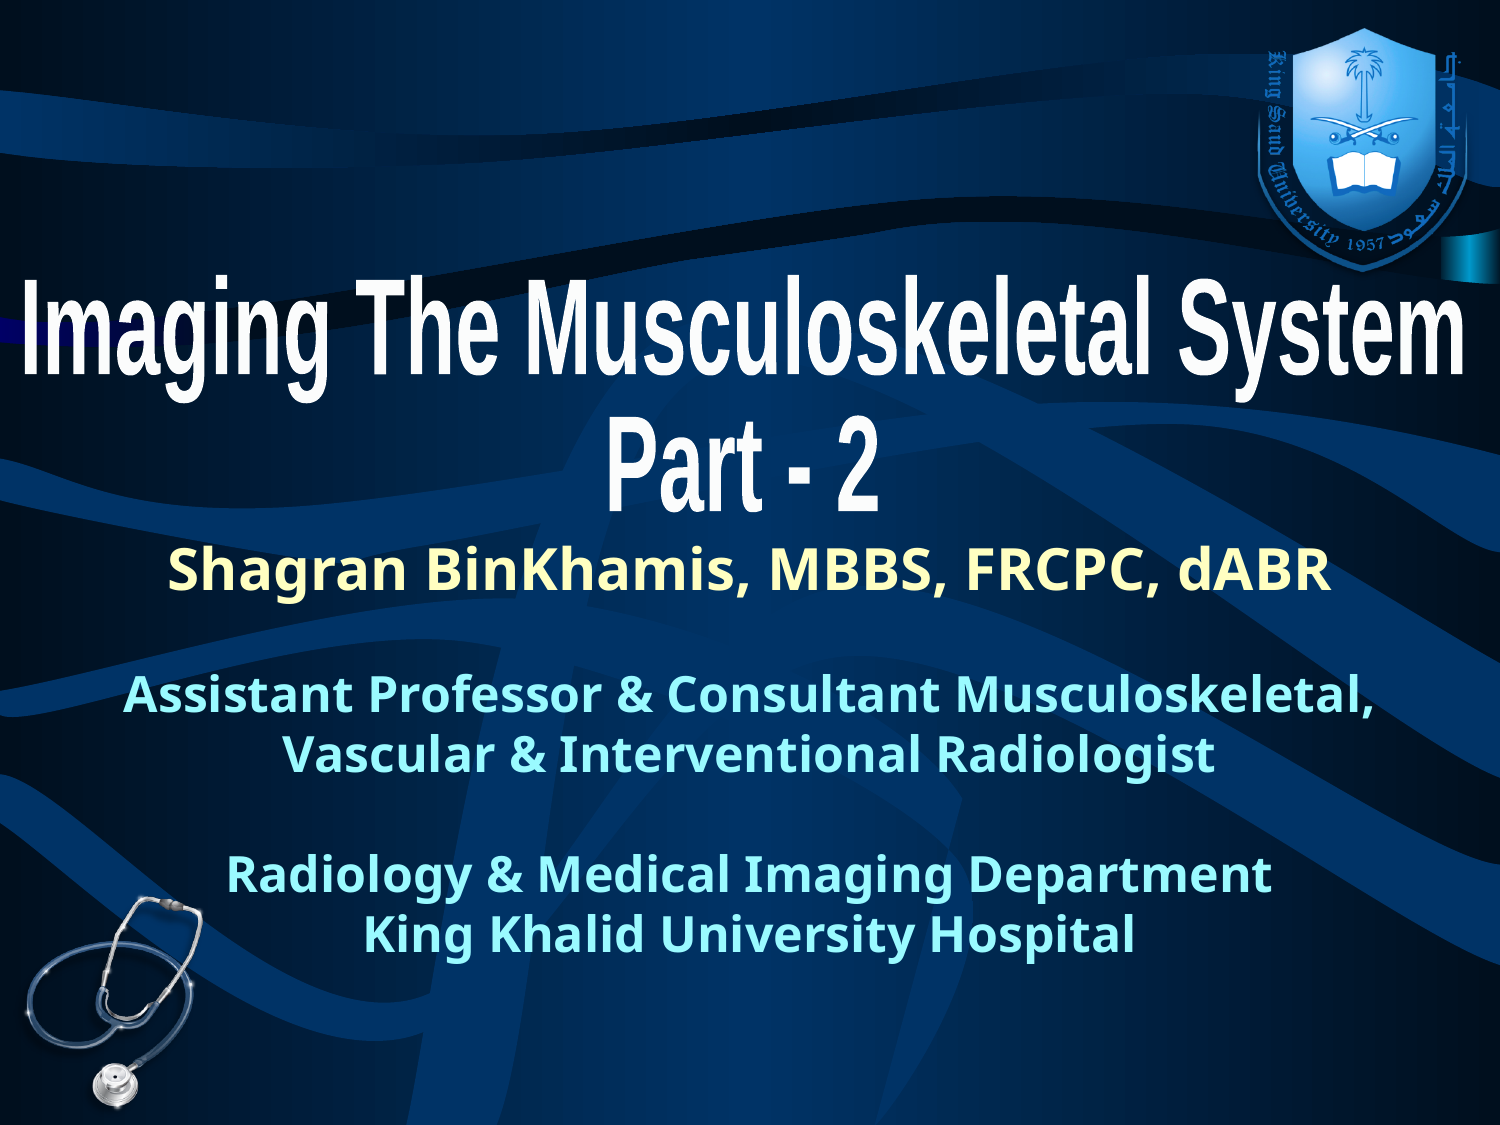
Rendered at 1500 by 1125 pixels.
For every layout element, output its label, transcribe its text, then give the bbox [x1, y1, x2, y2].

picture [0, 882, 238, 1123]
text_box Shagran BinKhamis, MBBS, FRCPC, dABR Assistant Professor & Consultant Musculoskeletal, Vascular & Interventional Radiologist Radiology & Medical Imaging Department King Khalid University Hospital [0, 525, 1500, 970]
picture [1224, 12, 1500, 288]
